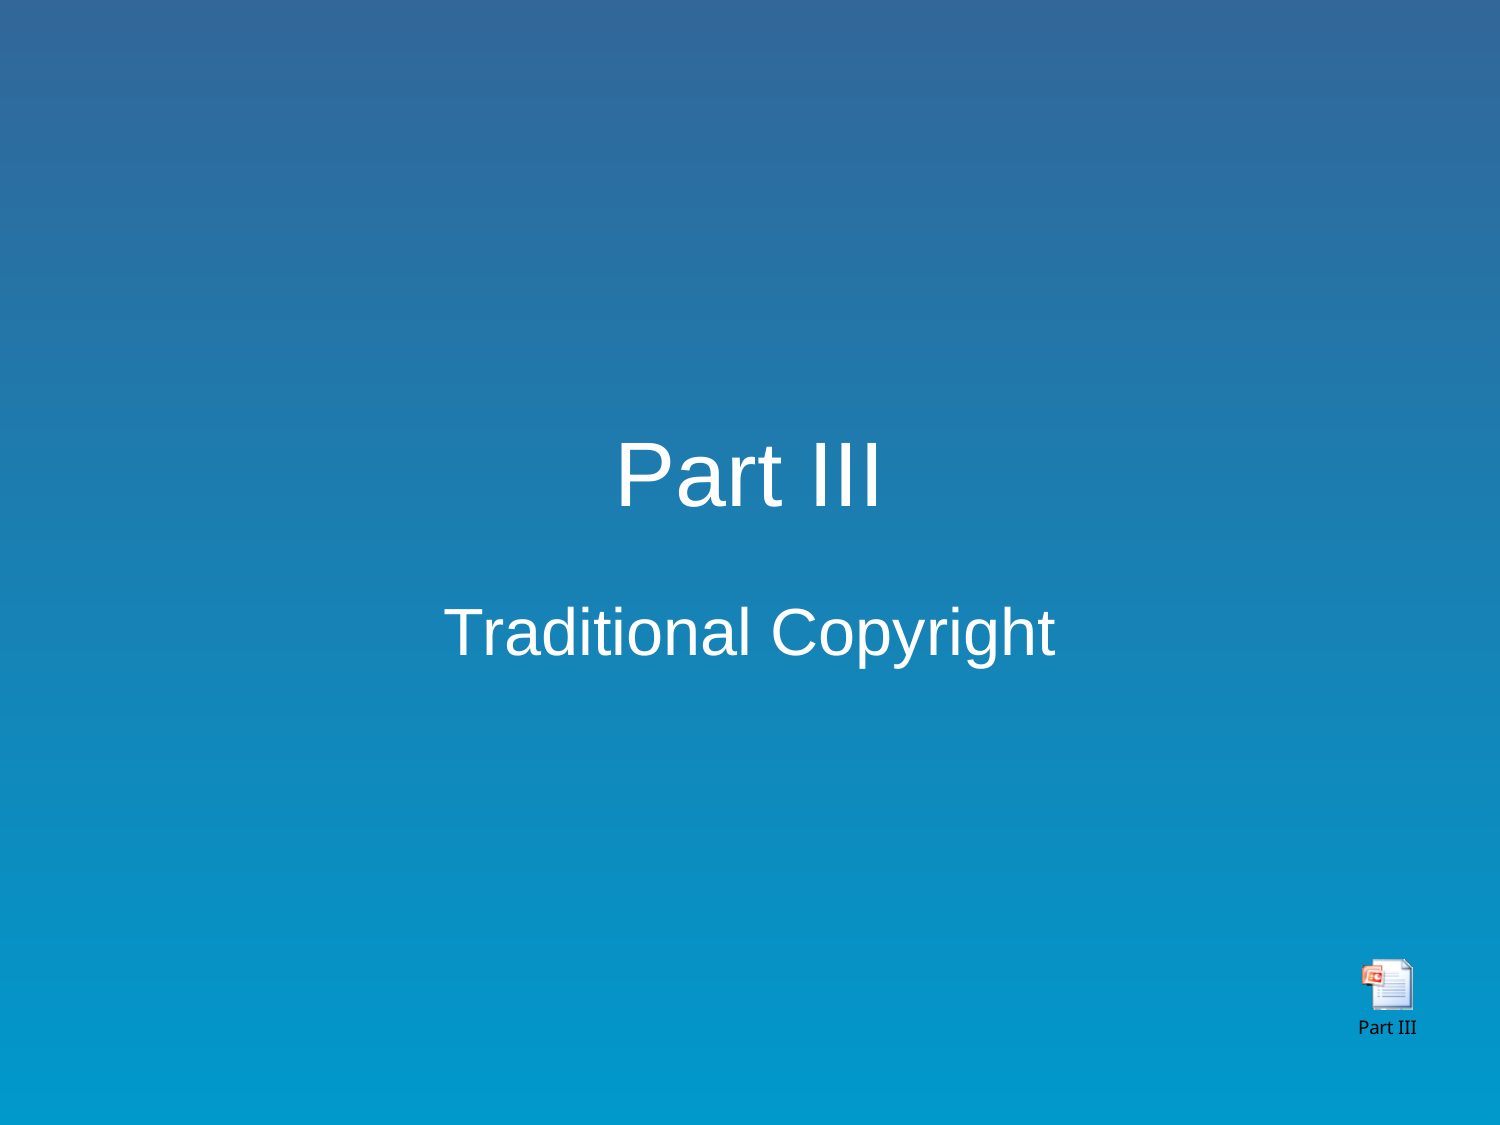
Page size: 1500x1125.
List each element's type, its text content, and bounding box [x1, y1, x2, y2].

title Part III [112, 349, 1388, 591]
subtitle Traditional Copyright [224, 581, 1276, 870]
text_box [1312, 959, 1463, 1090]
